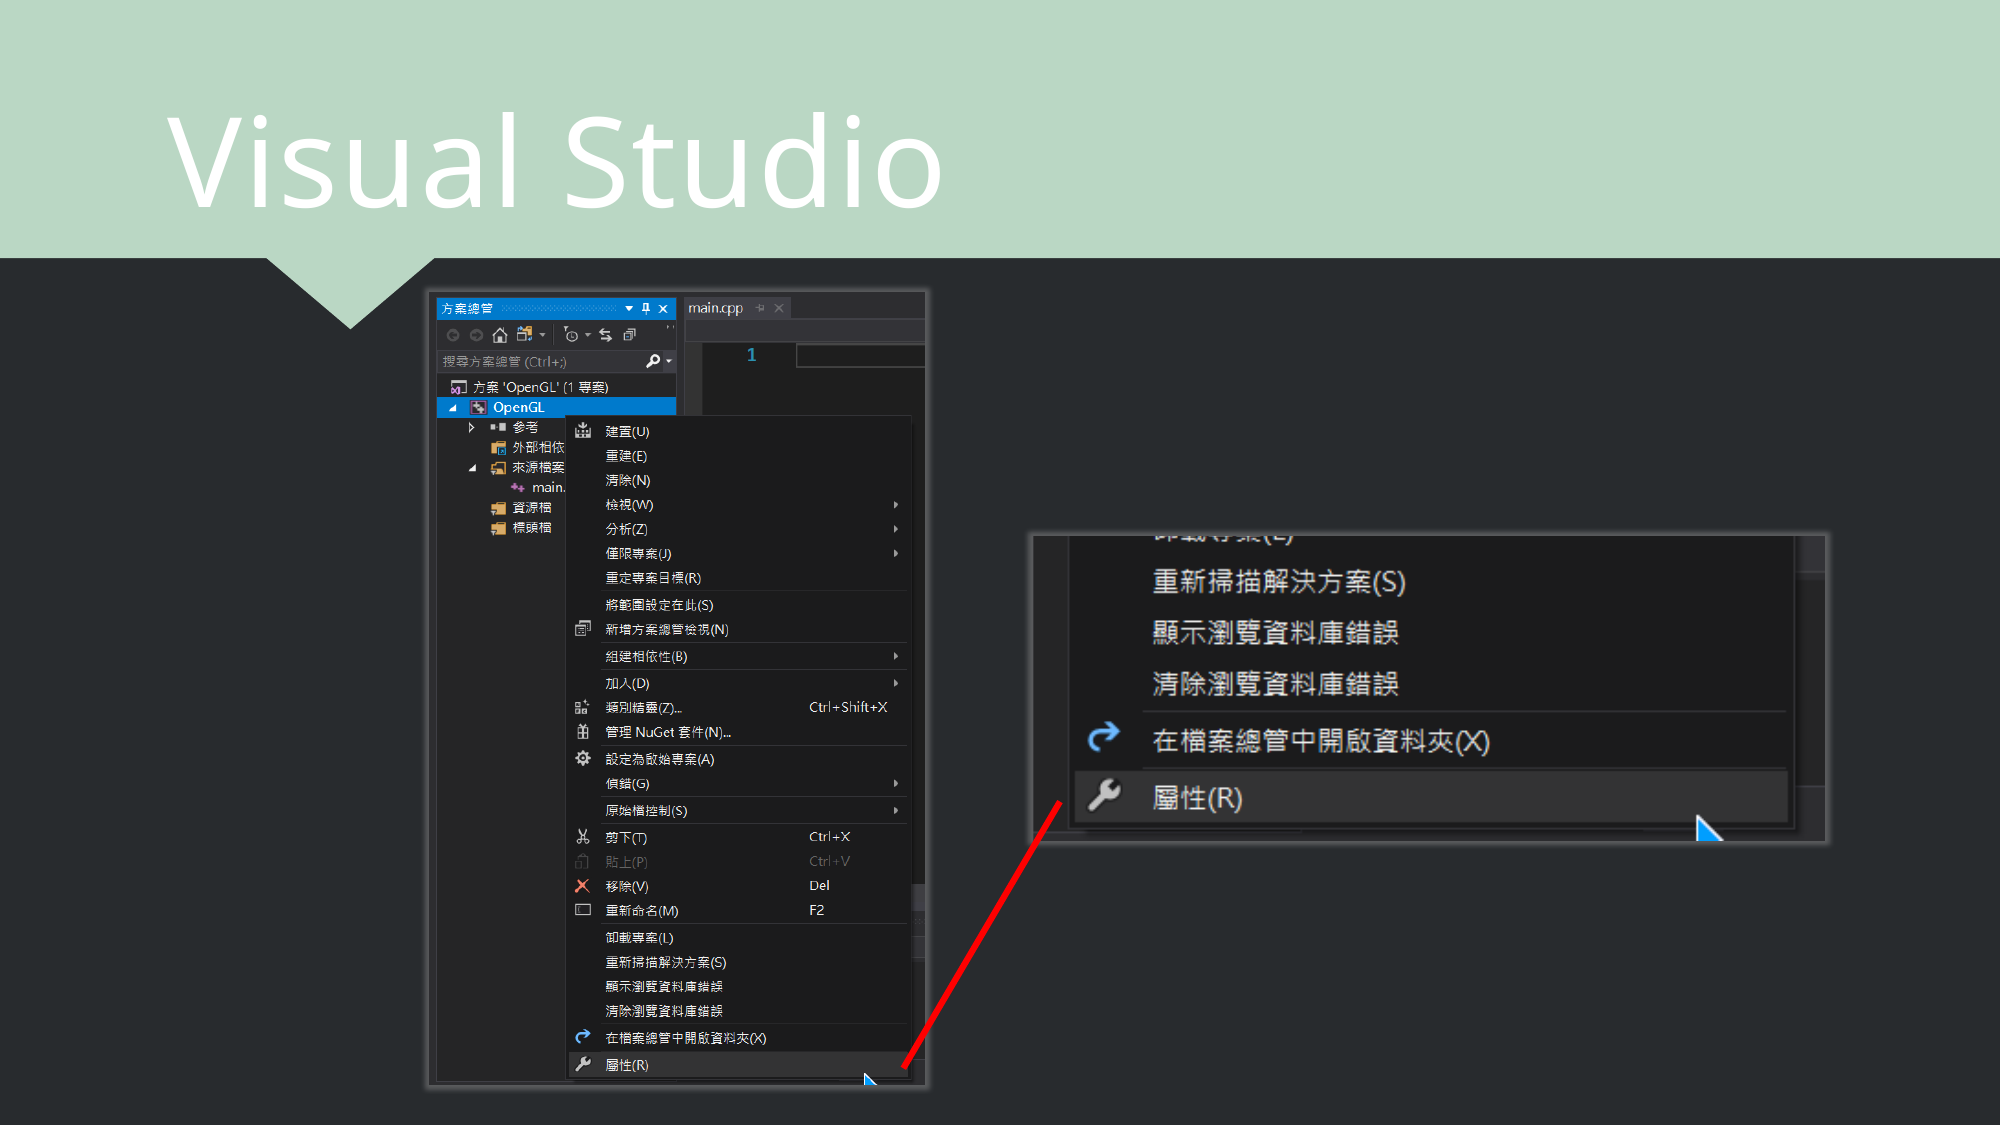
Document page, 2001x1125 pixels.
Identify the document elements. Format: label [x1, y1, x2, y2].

text_box [903, 801, 1060, 1069]
picture [429, 292, 925, 1085]
text_box [0, 0, 2000, 330]
picture [1033, 536, 1825, 841]
